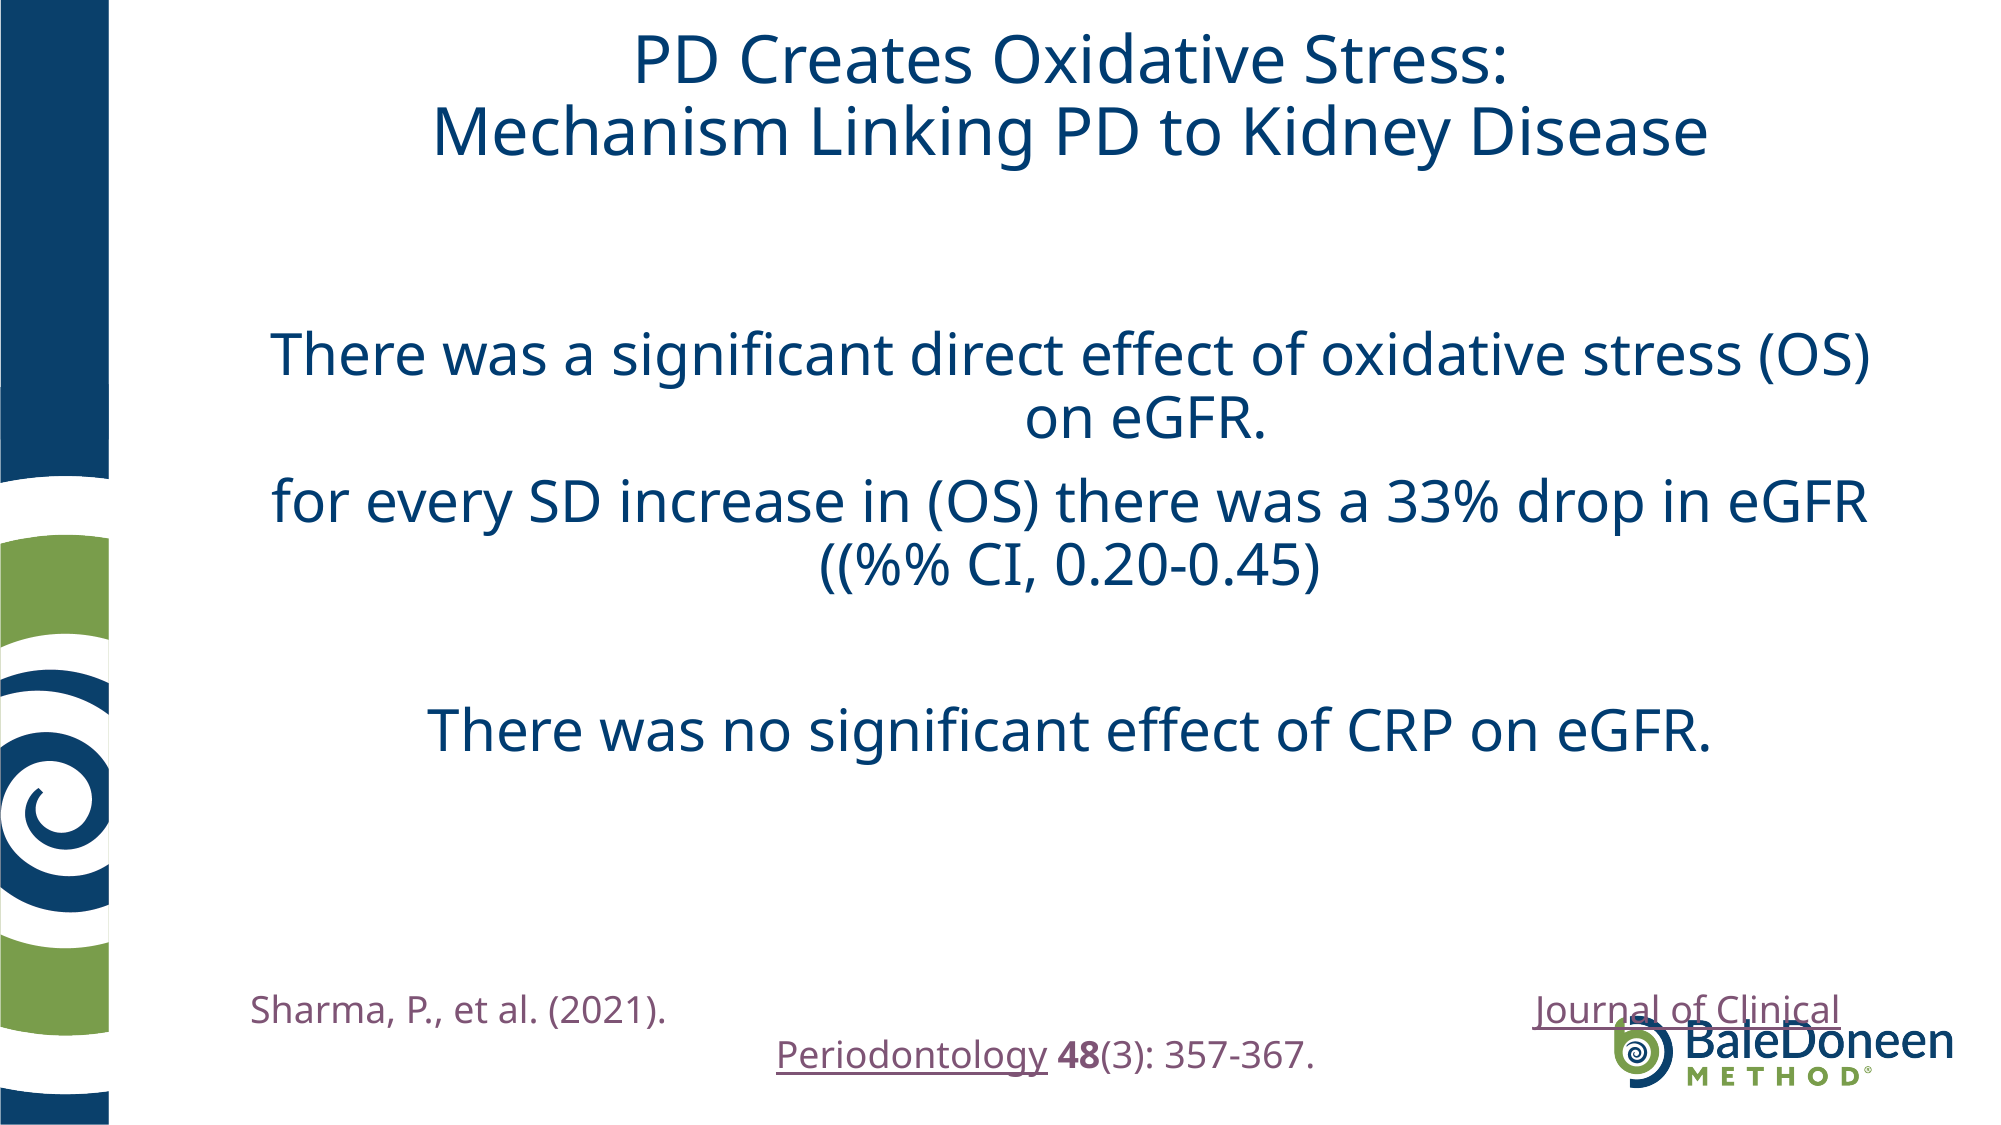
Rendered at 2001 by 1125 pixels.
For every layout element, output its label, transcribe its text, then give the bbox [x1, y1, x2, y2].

title PD Creates Oxidative Stress: Mechanism Linking PD to Kidney Disease [212, 17, 1930, 258]
list There was a significant direct effect of oxidative stress (OS) on eGFR. for every SD increase in (OS) there was a 33% drop in eGFR ((%% CI, 0.20-0.45) There was no significant effect of CRP on eGFR. [249, 317, 1891, 958]
text_box Sharma, P., et al. (2021). Journal of Clinical Periodontology 48(3): 357-367. . [212, 979, 1879, 1125]
picture [0, 0, 2001, 1125]
